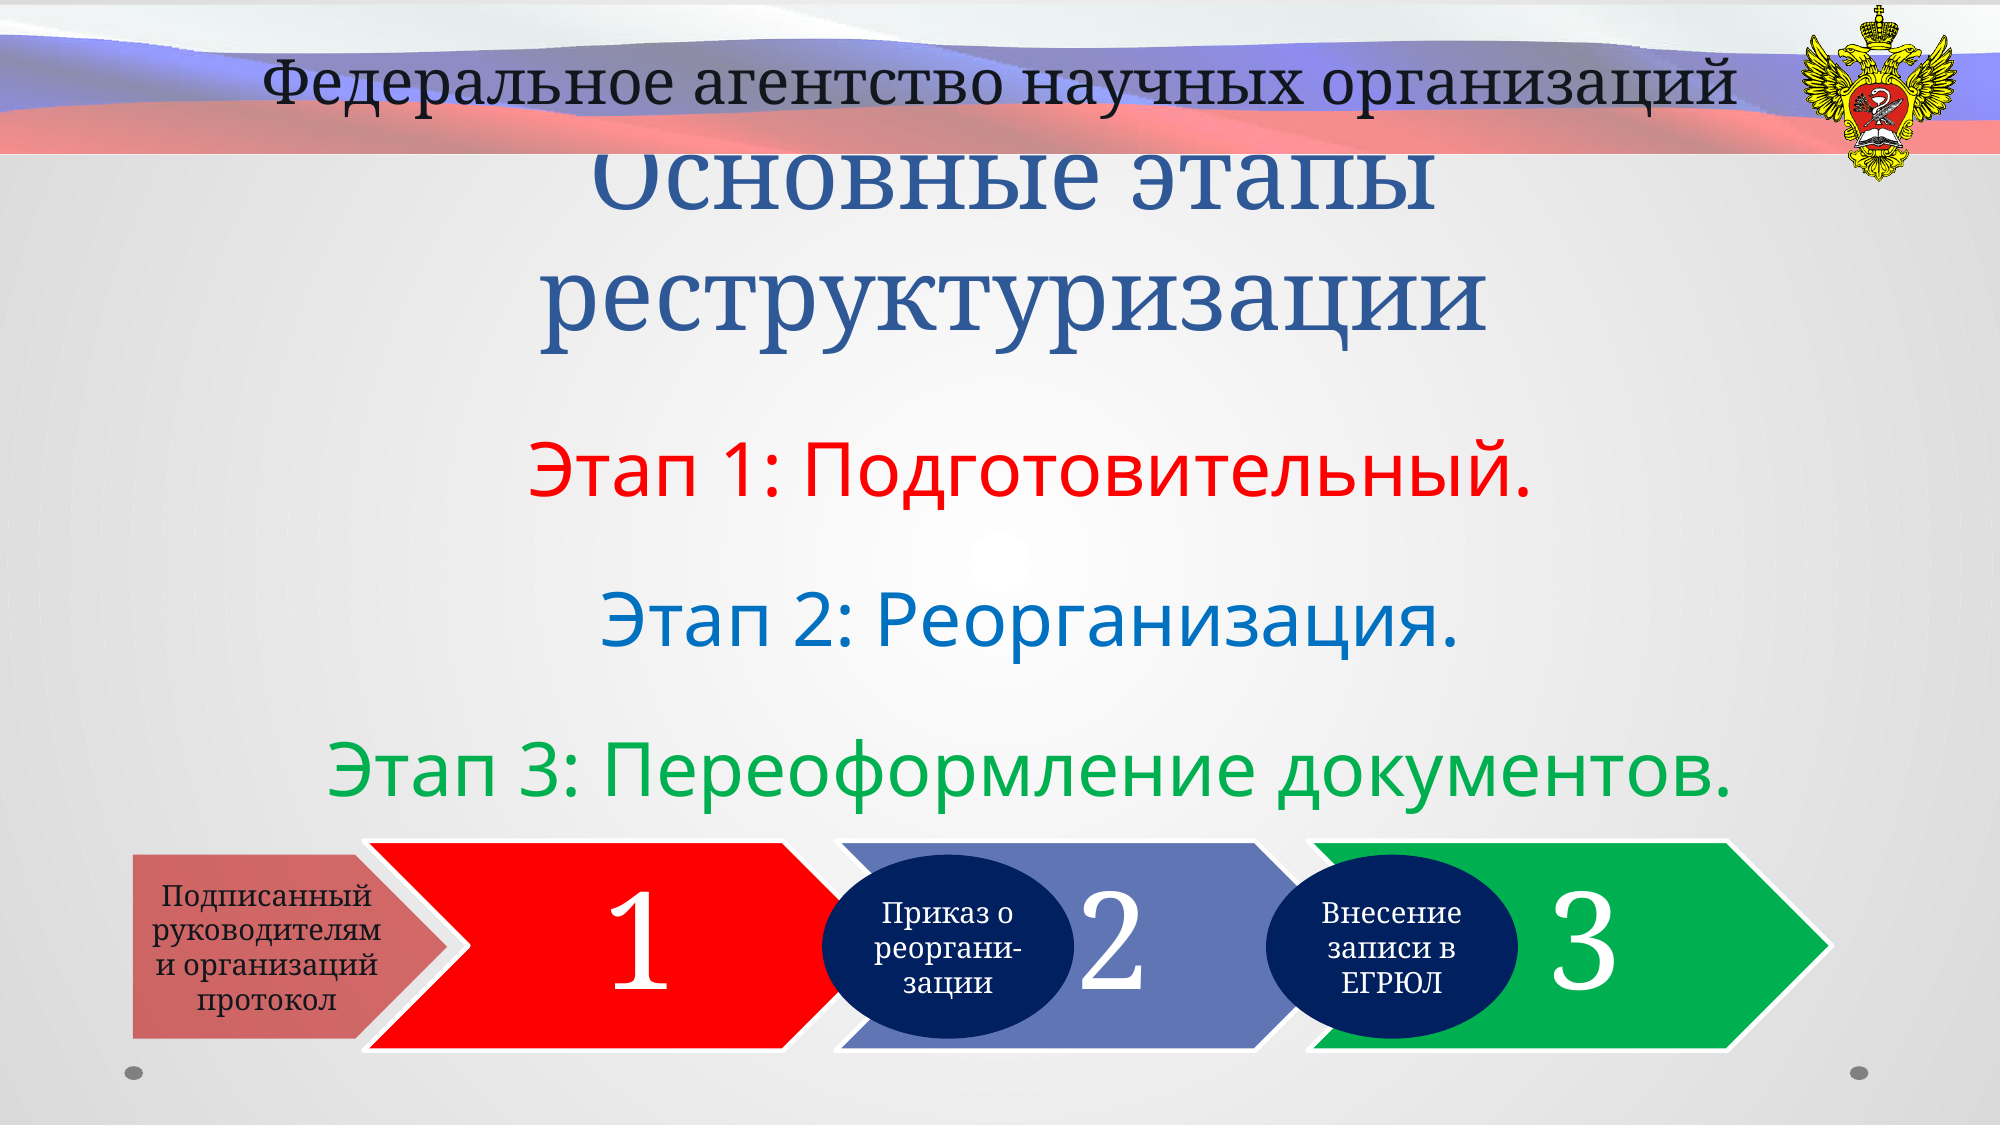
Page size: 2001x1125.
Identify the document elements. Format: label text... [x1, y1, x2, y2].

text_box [362, 620, 1833, 1125]
text_box Подписанный руководителями организаций протокол [130, 852, 357, 1041]
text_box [0, 4, 1796, 156]
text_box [1960, 4, 2000, 156]
picture [1799, 2, 1958, 183]
list Этап 1: Подготовительный. Этап 2: Реорганизация. Этап 3: Переоформление документов. [131, 368, 1932, 994]
title Основные этапы реструктуризации [114, 188, 1915, 359]
